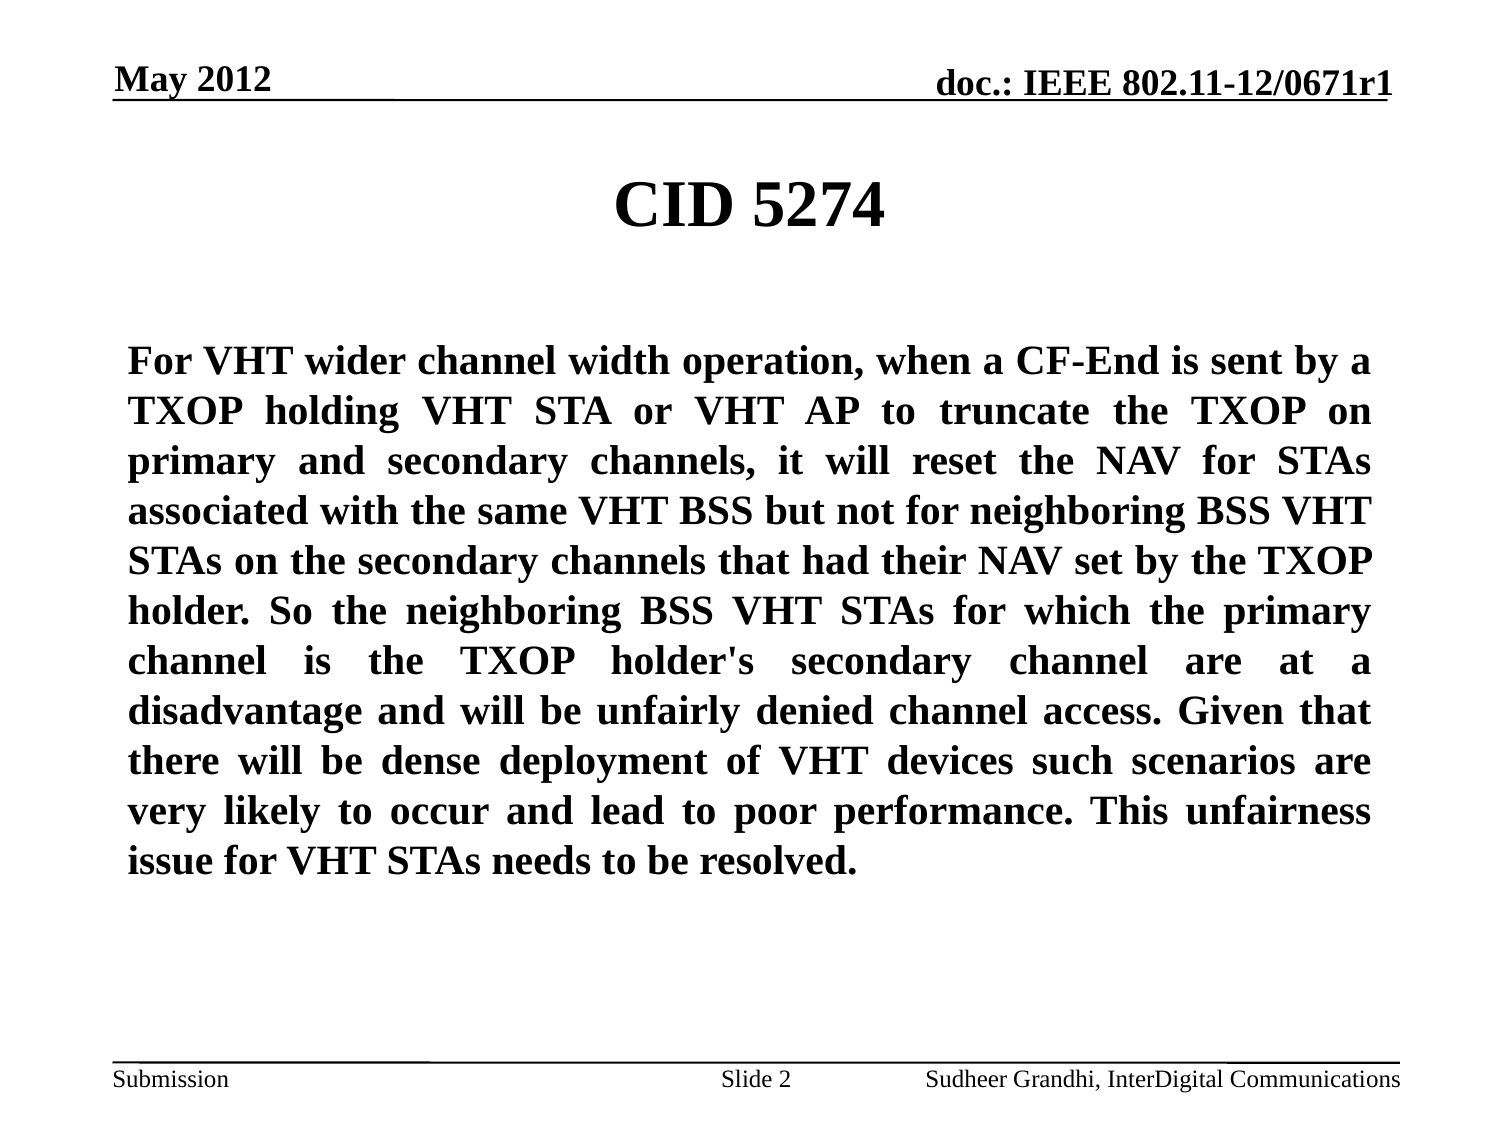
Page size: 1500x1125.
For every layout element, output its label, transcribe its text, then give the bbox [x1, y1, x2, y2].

footer Sudheer Grandhi, InterDigital Communications [902, 1061, 1402, 1093]
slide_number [114, 54, 540, 100]
title CID 5274 [112, 112, 1388, 288]
slide_number Slide 2 [712, 1061, 800, 1123]
list For VHT wider channel width operation, when a CF-End is sent by a TXOP holding VHT STA or VHT AP to truncate the TXOP on primary and secondary channels, it will reset the NAV for STAs associated with the same VHT BSS but not for neighboring BSS VHT STAs on the secondary channels that had their NAV set by the TXOP holder. So the neighboring BSS VHT STAs for which the primary channel is the TXOP holder's secondary channel are at a disadvantage and will be unfairly denied channel access. Given that there will be dense deployment of VHT devices such scenarios are very likely to occur and lead to poor performance. This unfairness issue for VHT STAs needs to be resolved. [112, 324, 1388, 1001]
